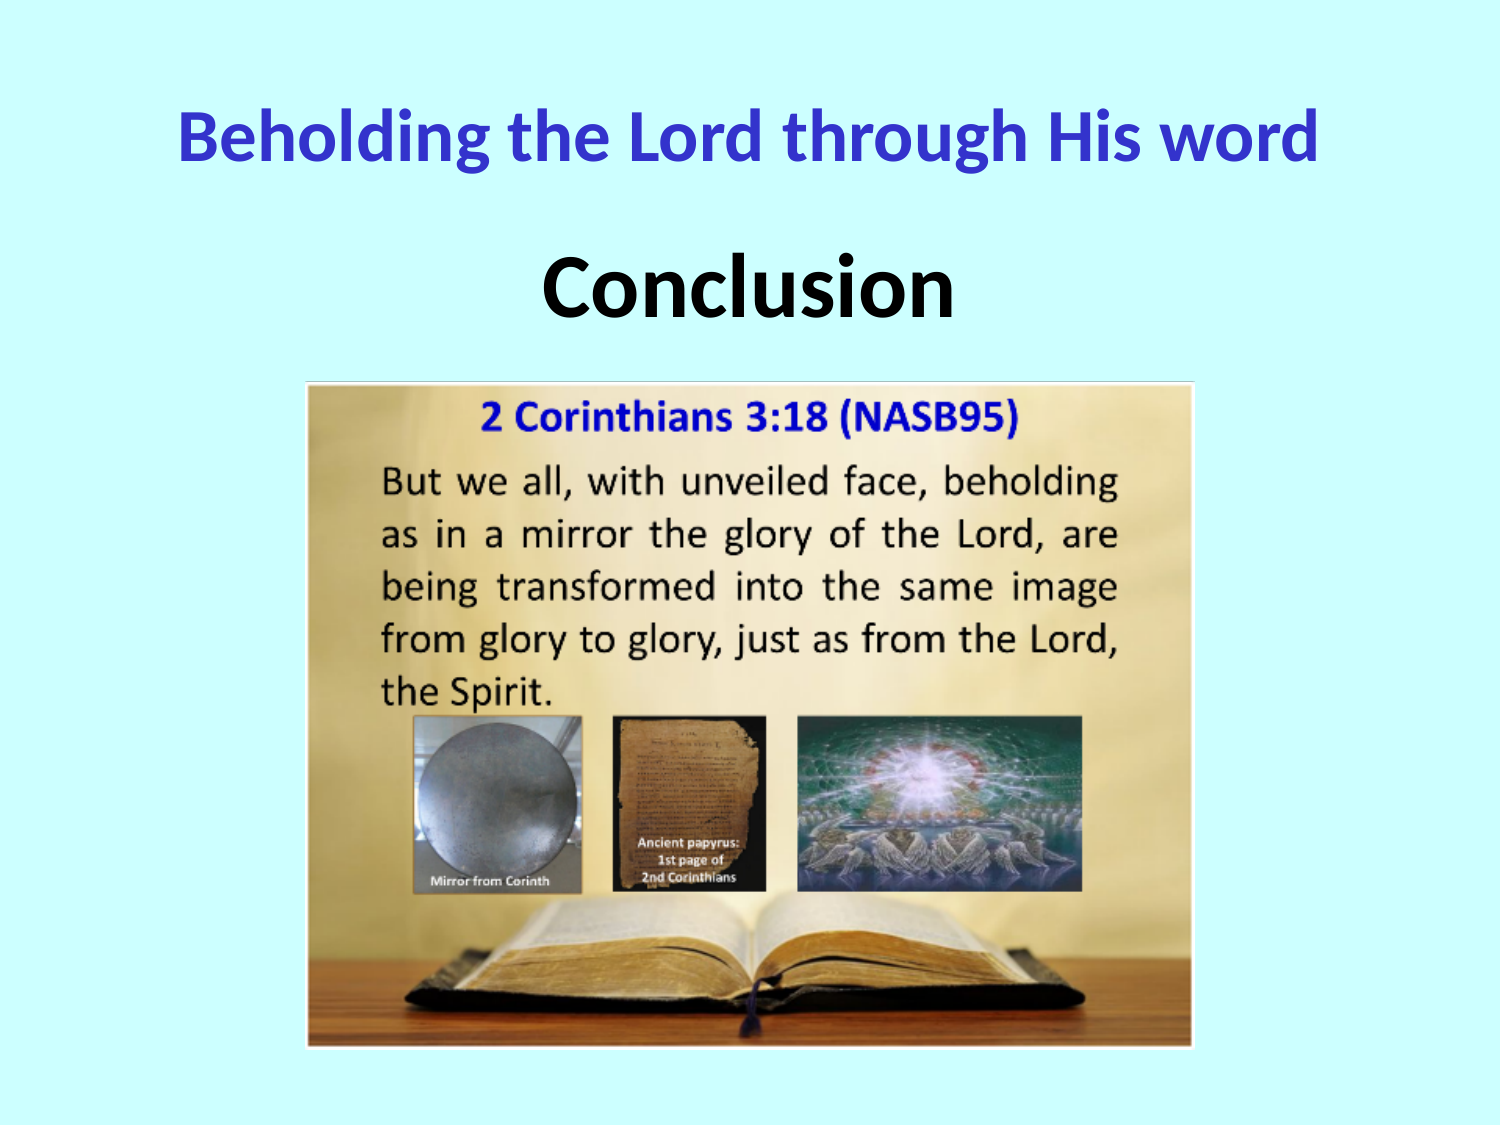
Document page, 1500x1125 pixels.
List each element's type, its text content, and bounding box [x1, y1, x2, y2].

picture [305, 374, 1195, 1050]
text_box Beholding the Lord through His word [112, 37, 1388, 225]
title Conclusion [112, 225, 1388, 375]
